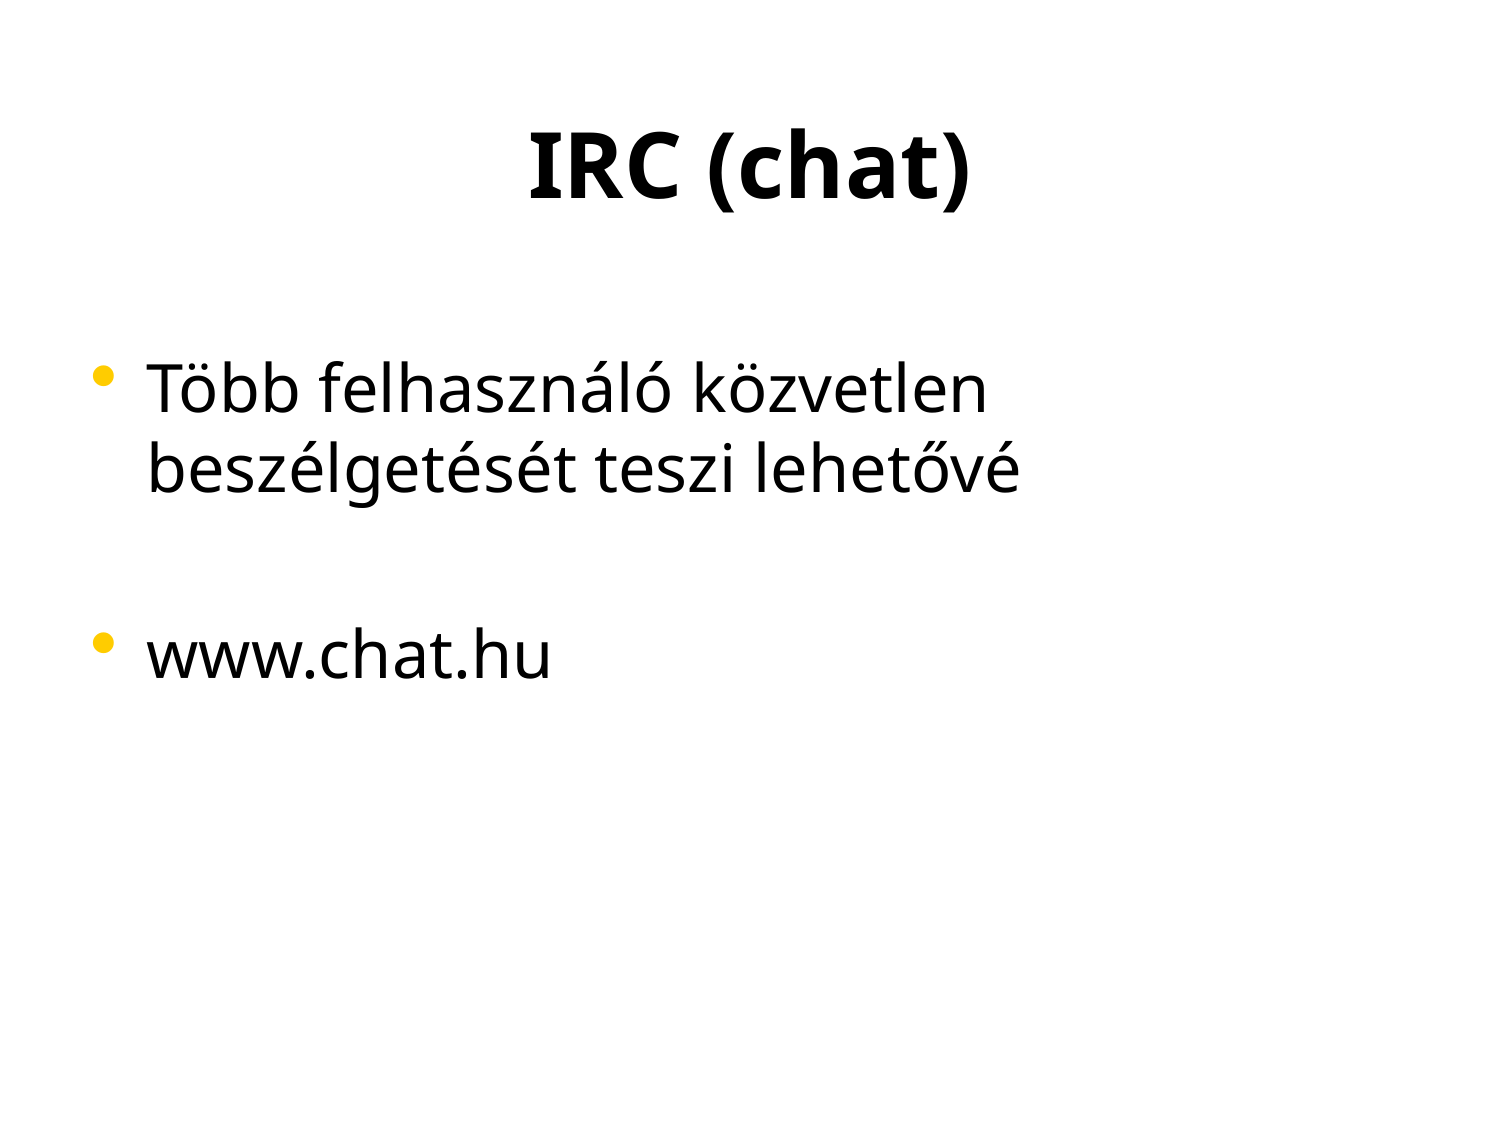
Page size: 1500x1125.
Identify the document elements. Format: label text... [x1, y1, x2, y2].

title IRC (chat) [74, 47, 1426, 276]
list Több felhasználó közvetlen beszélgetését teszi lehetővé www.chat.hu [74, 337, 1426, 1083]
